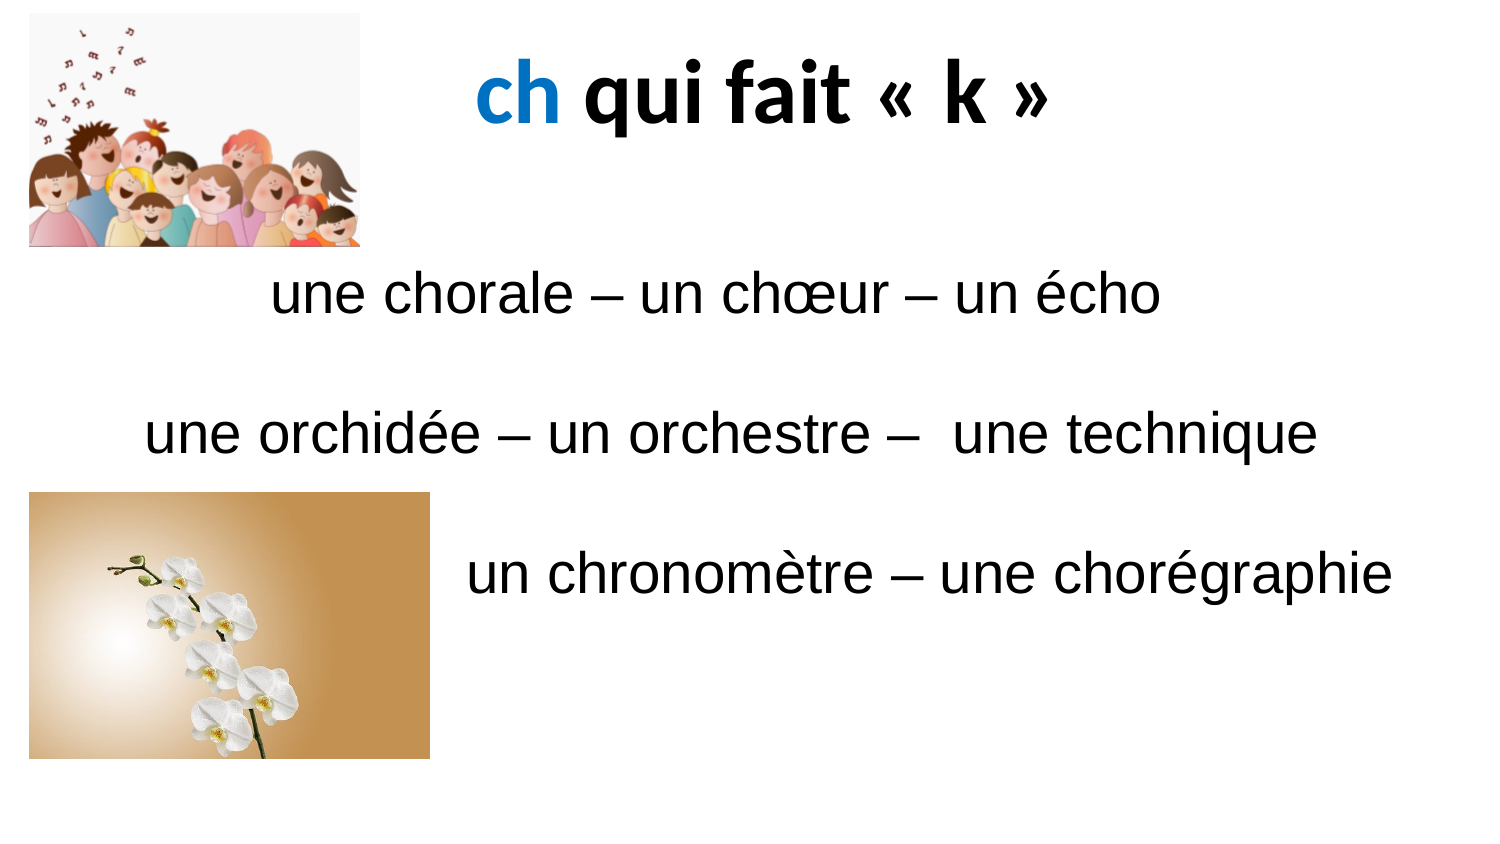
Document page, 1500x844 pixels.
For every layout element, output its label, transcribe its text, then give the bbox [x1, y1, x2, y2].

picture [29, 13, 361, 249]
picture [29, 492, 430, 760]
text_box une chorale – un chœur – un écho une orchidée – un orchestre – une technique un chronomètre – une chorégraphie [23, 248, 1459, 638]
text_box ch qui fait « k » [460, 0, 1134, 175]
